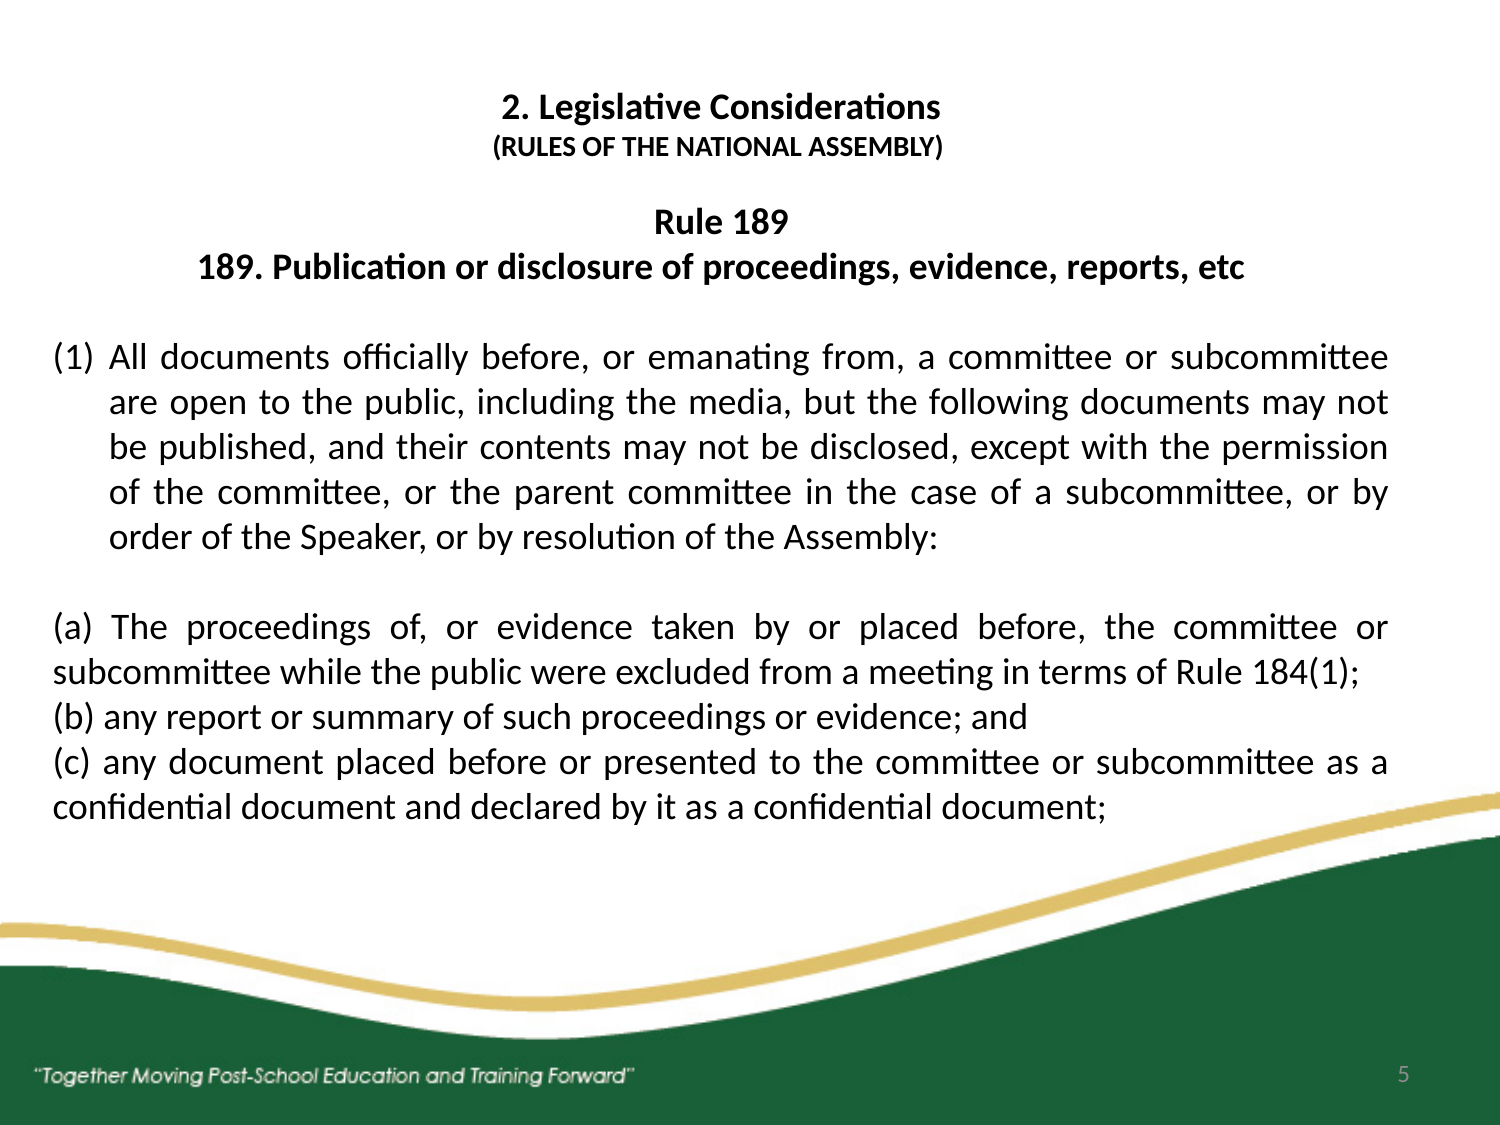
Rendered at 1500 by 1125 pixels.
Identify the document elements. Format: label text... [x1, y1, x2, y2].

text_box 2. Legislative Considerations (RULES OF THE NATIONAL ASSEMBLY) Rule 189 189. Publication or disclosure of proceedings, evidence, reports, etc All documents officially before, or emanating from, a committee or subcommittee are open to the public, including the media, but the following documents may not be published, and their contents may not be disclosed, except with the permission of the committee, or the parent committee in the case of a subcommittee, or by order of the Speaker, or by resolution of the Assembly: (a) The proceedings of, or evidence taken by or placed before, the committee or subcommittee while the public were excluded from a meeting in terms of Rule 184(1); (b) any report or summary of such proceedings or evidence; and (c) any document placed before or presented to the committee or subcommittee as a confidential document and declared by it as a confidential document; [37, 74, 1406, 835]
picture [0, 0, 1500, 1125]
slide_number 4 [1074, 1042, 1425, 1103]
